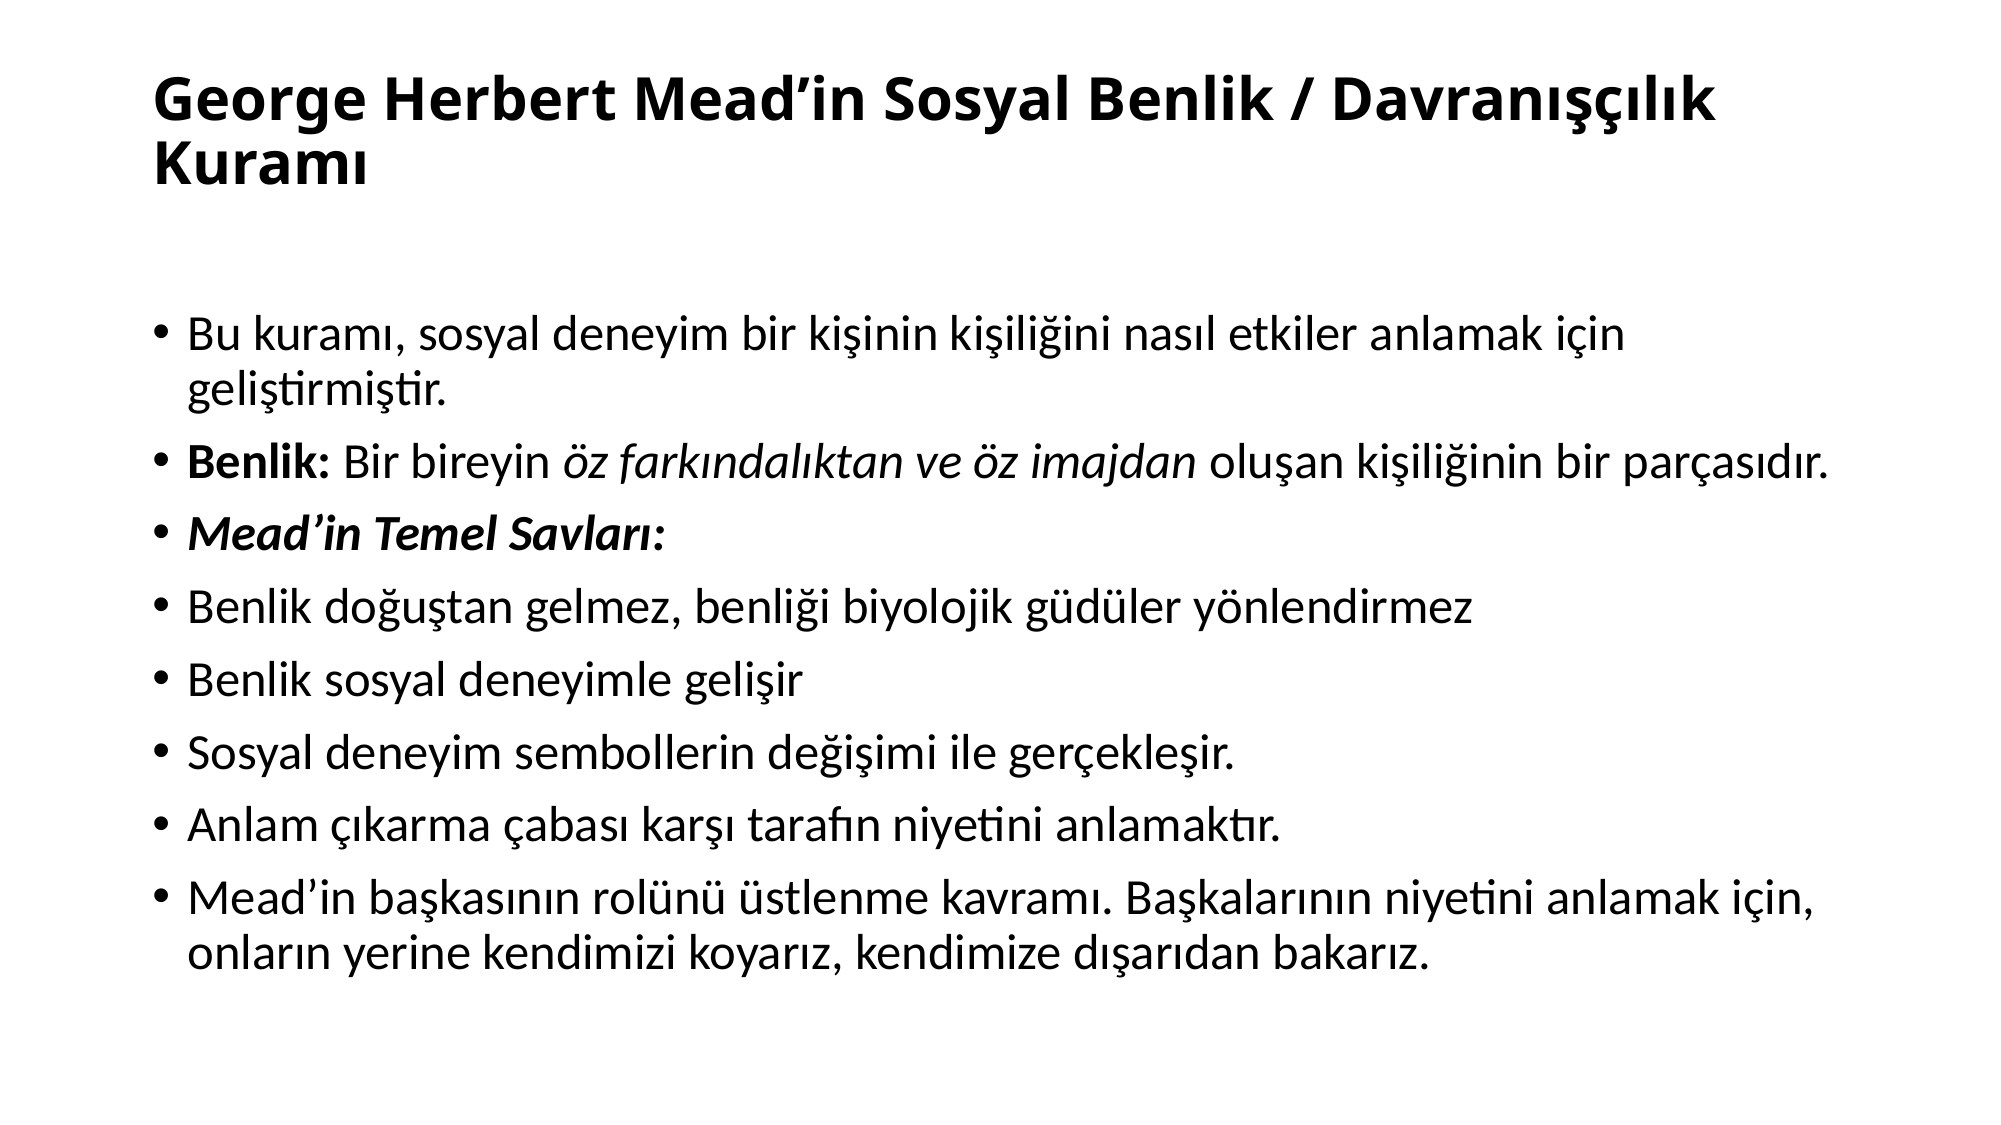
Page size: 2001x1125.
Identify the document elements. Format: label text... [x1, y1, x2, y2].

title George Herbert Mead’in Sosyal Benlik / Davranışçılık Kuramı [137, 59, 1863, 278]
list Bu kuramı, sosyal deneyim bir kişinin kişiliğini nasıl etkiler anlamak için geliştirmiştir. Benlik: Bir bireyin öz farkındalıktan ve öz imajdan oluşan kişiliğinin bir parçasıdır. Mead’in Temel Savları: Benlik doğuştan gelmez, benliği biyolojik güdüler yönlendirmez Benlik sosyal deneyimle gelişir Sosyal deneyim sembollerin değişimi ile gerçekleşir. Anlam çıkarma çabası karşı tarafın niyetini anlamaktır. Mead’in başkasının rolünü üstlenme kavramı. Başkalarının niyetini anlamak için, onların yerine kendimizi koyarız, kendimize dışarıdan bakarız. [137, 299, 1863, 1014]
